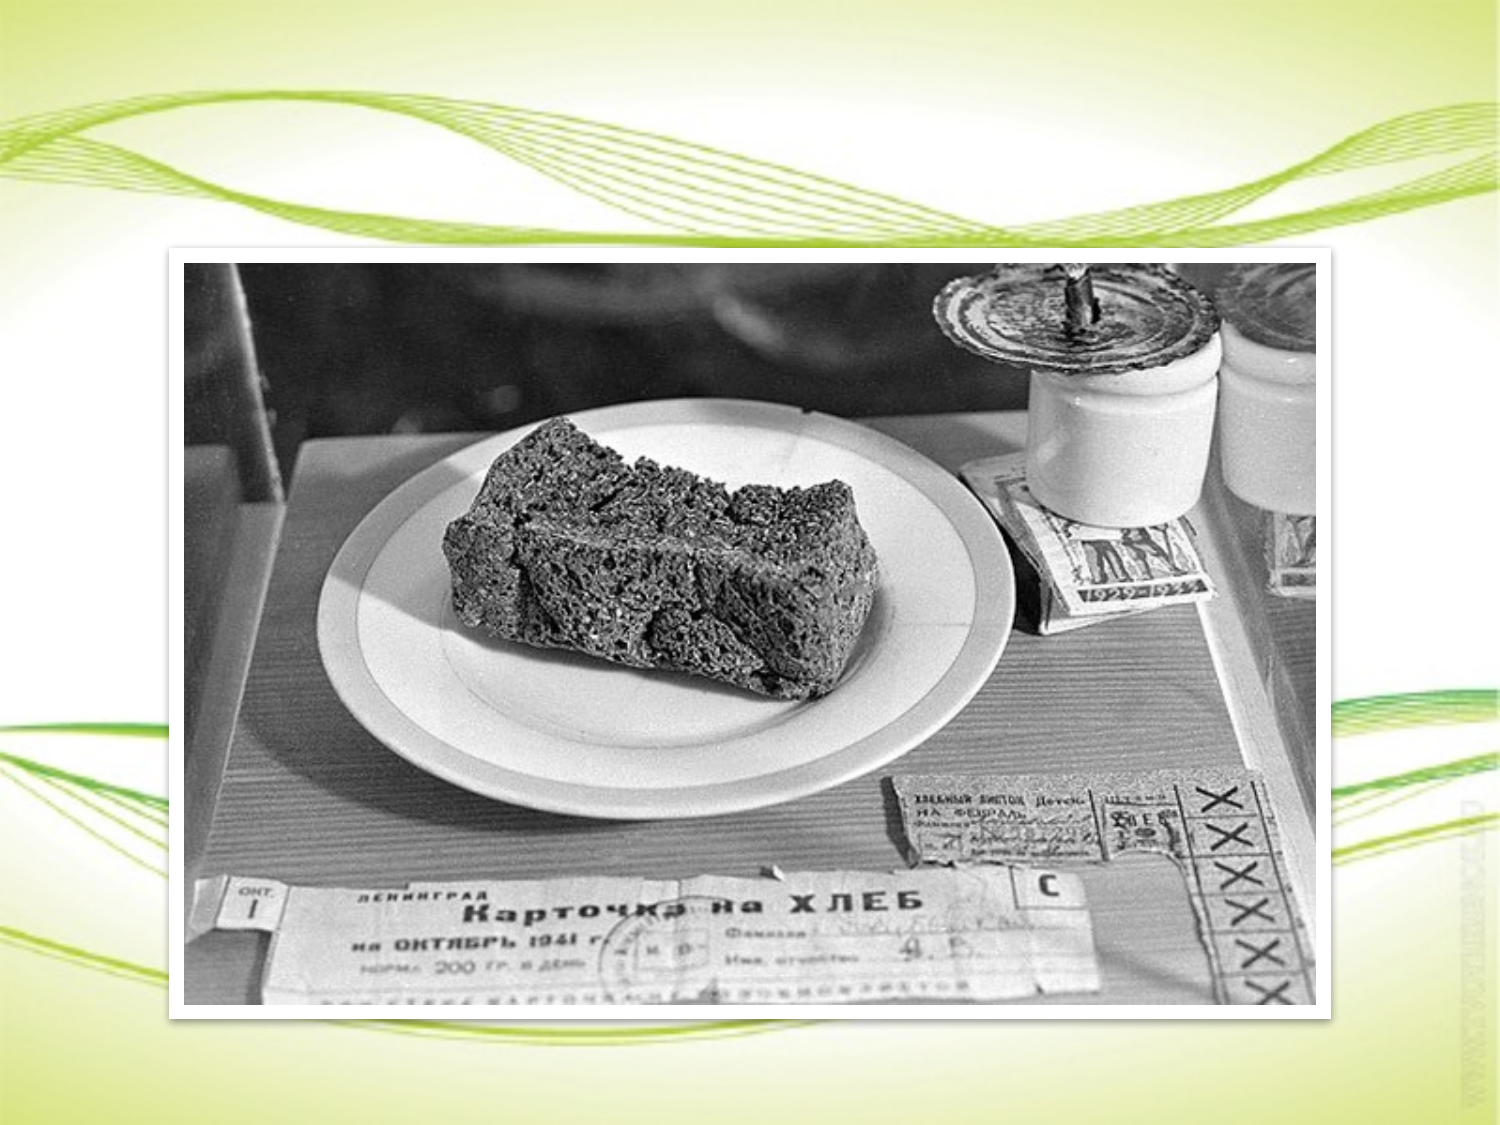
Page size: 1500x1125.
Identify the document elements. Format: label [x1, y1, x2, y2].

picture [0, 0, 1500, 1125]
list [183, 262, 1317, 1006]
